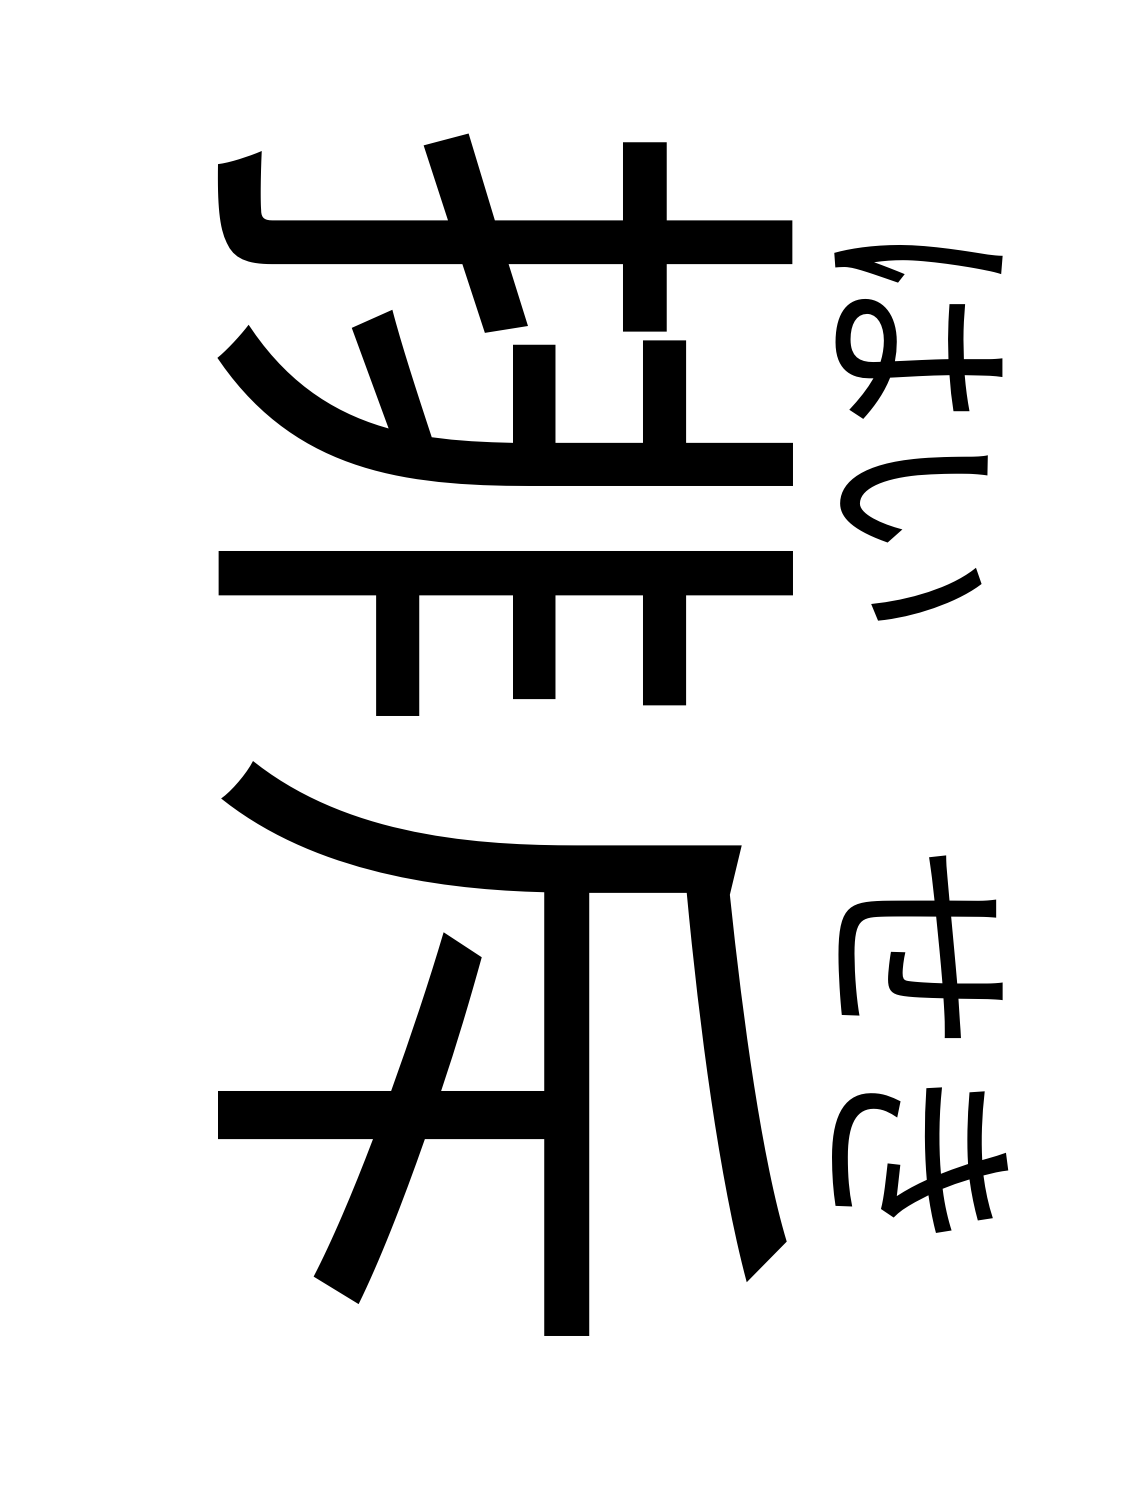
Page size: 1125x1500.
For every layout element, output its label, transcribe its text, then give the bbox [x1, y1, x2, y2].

text_box 排斥 [135, 116, 894, 1384]
text_box はい せき [775, 206, 1058, 1500]
